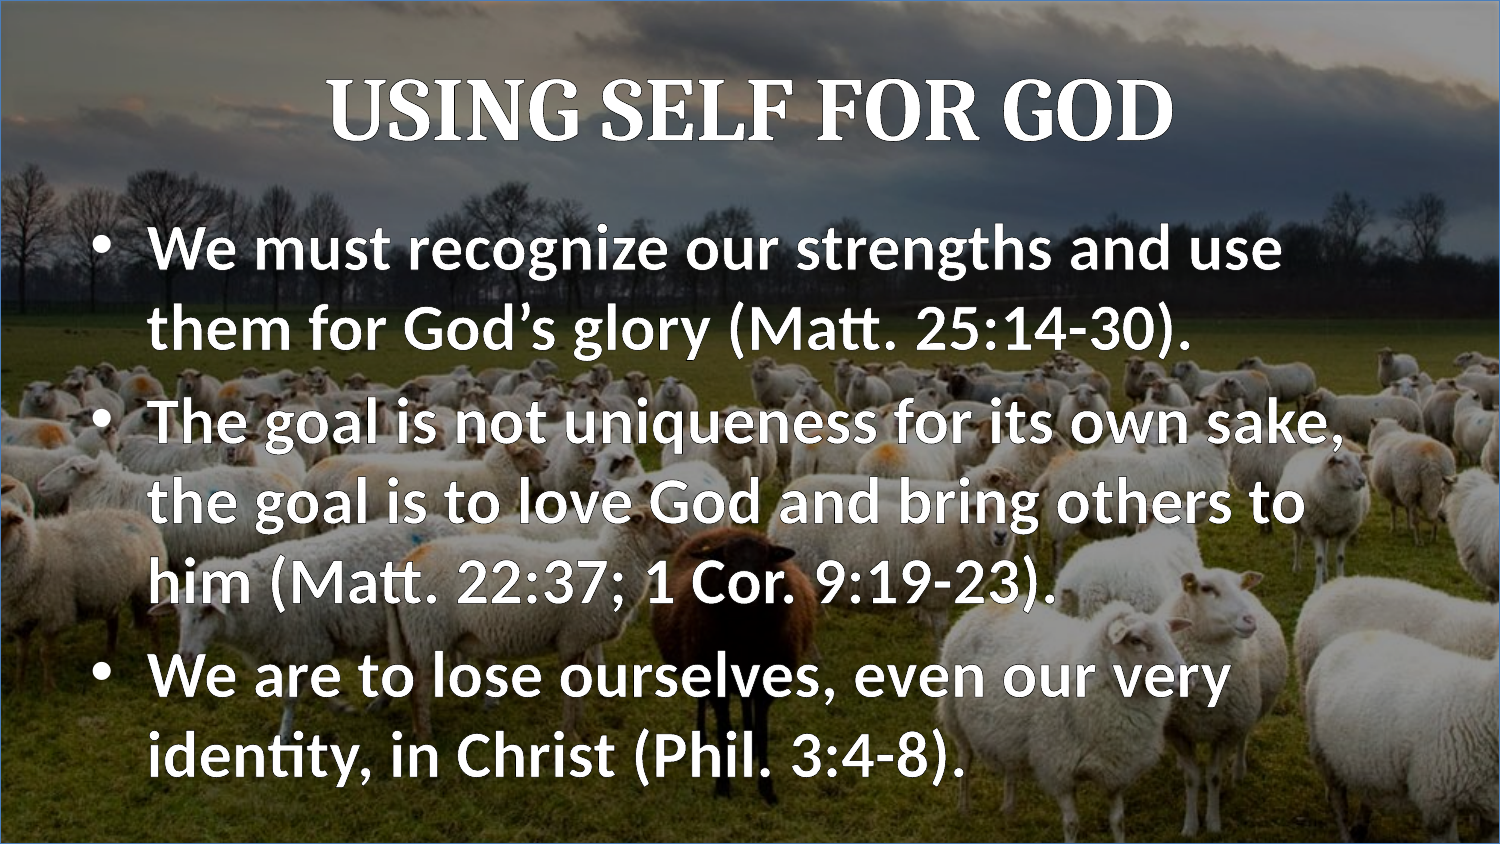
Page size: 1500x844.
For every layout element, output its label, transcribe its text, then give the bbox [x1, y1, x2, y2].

picture [1, 1, 1499, 843]
title Using Self for God [75, 33, 1425, 175]
list We must recognize our strengths and use them for God’s glory (Matt. 25:14-30). The goal is not uniqueness for its own sake, the goal is to love God and bring others to him (Matt. 22:37; 1 Cor. 9:19-23). We are to lose ourselves, even our very identity, in Christ (Phil. 3:4-8). [75, 195, 1425, 821]
